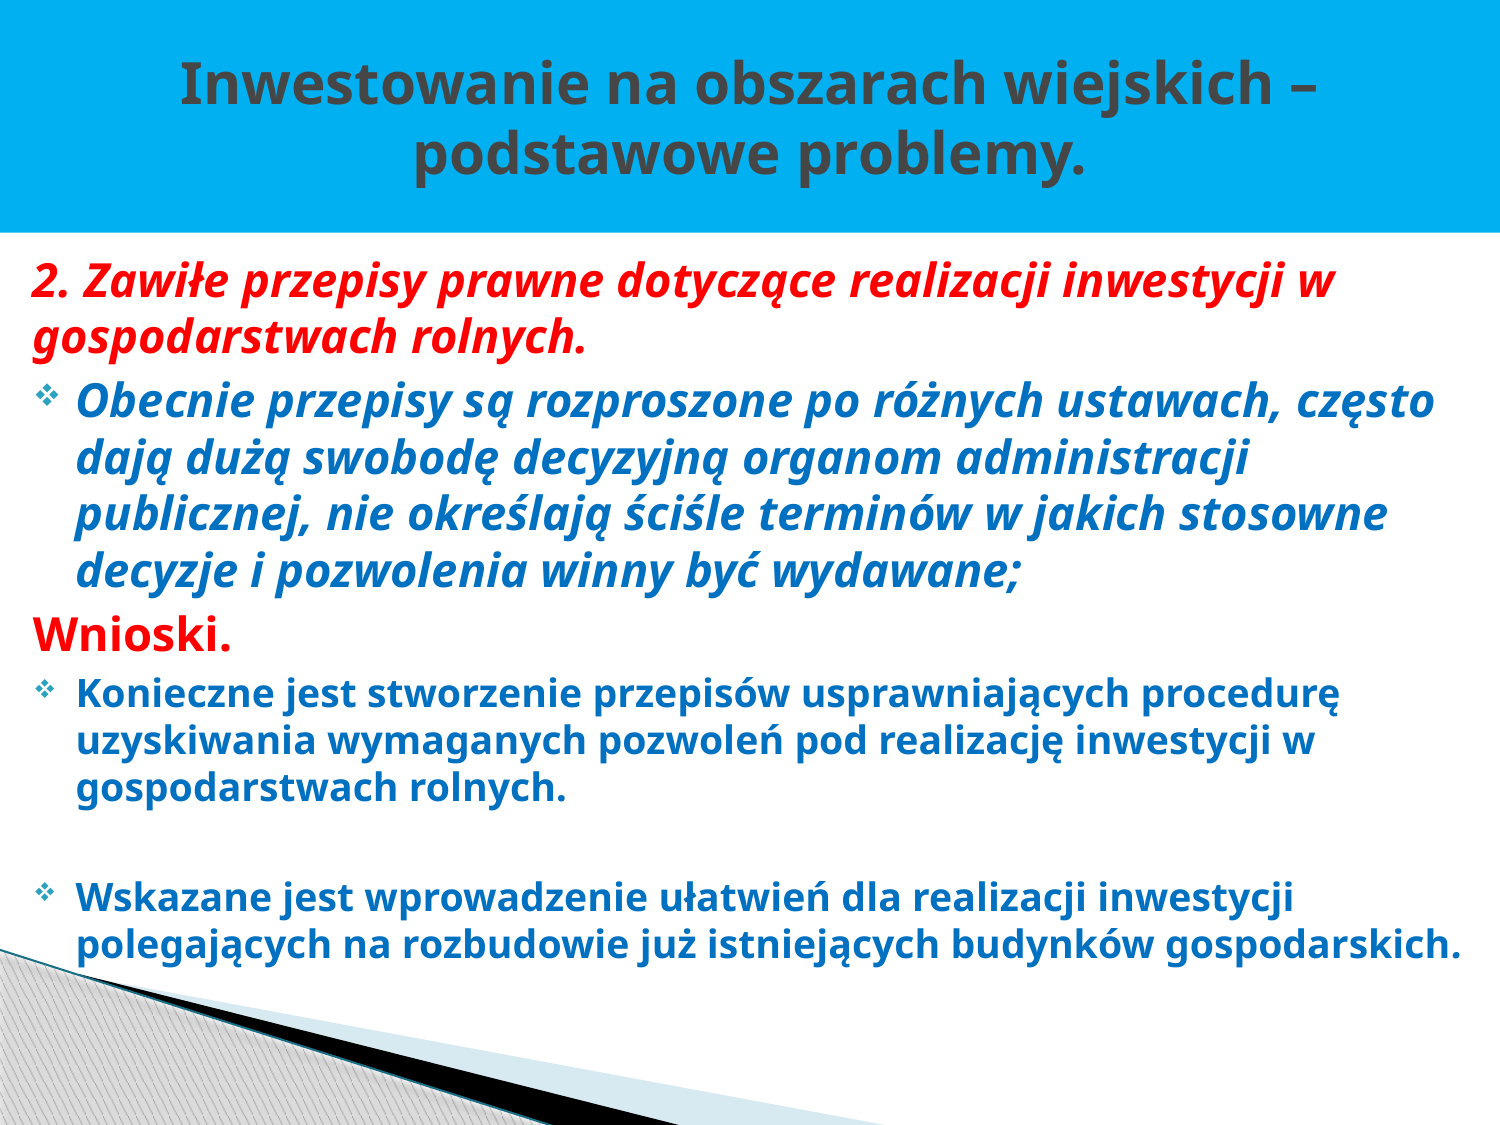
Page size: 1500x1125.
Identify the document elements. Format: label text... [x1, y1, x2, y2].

title Inwestowanie na obszarach wiejskich – podstawowe problemy. [0, 0, 1500, 233]
list 2. Zawiłe przepisy prawne dotyczące realizacji inwestycji w gospodarstwach rolnych. Obecnie przepisy są rozproszone po różnych ustawach, często dają dużą swobodę decyzyjną organom administracji publicznej, nie określają ściśle terminów w jakich stosowne decyzje i pozwolenia winny być wydawane; Wnioski. Konieczne jest stworzenie przepisów usprawniających procedurę uzyskiwania wymaganych pozwoleń pod realizację inwestycji w gospodarstwach rolnych. Wskazane jest wprowadzenie ułatwień dla realizacji inwestycji polegających na rozbudowie już istniejących budynków gospodarskich. [0, 243, 1500, 986]
